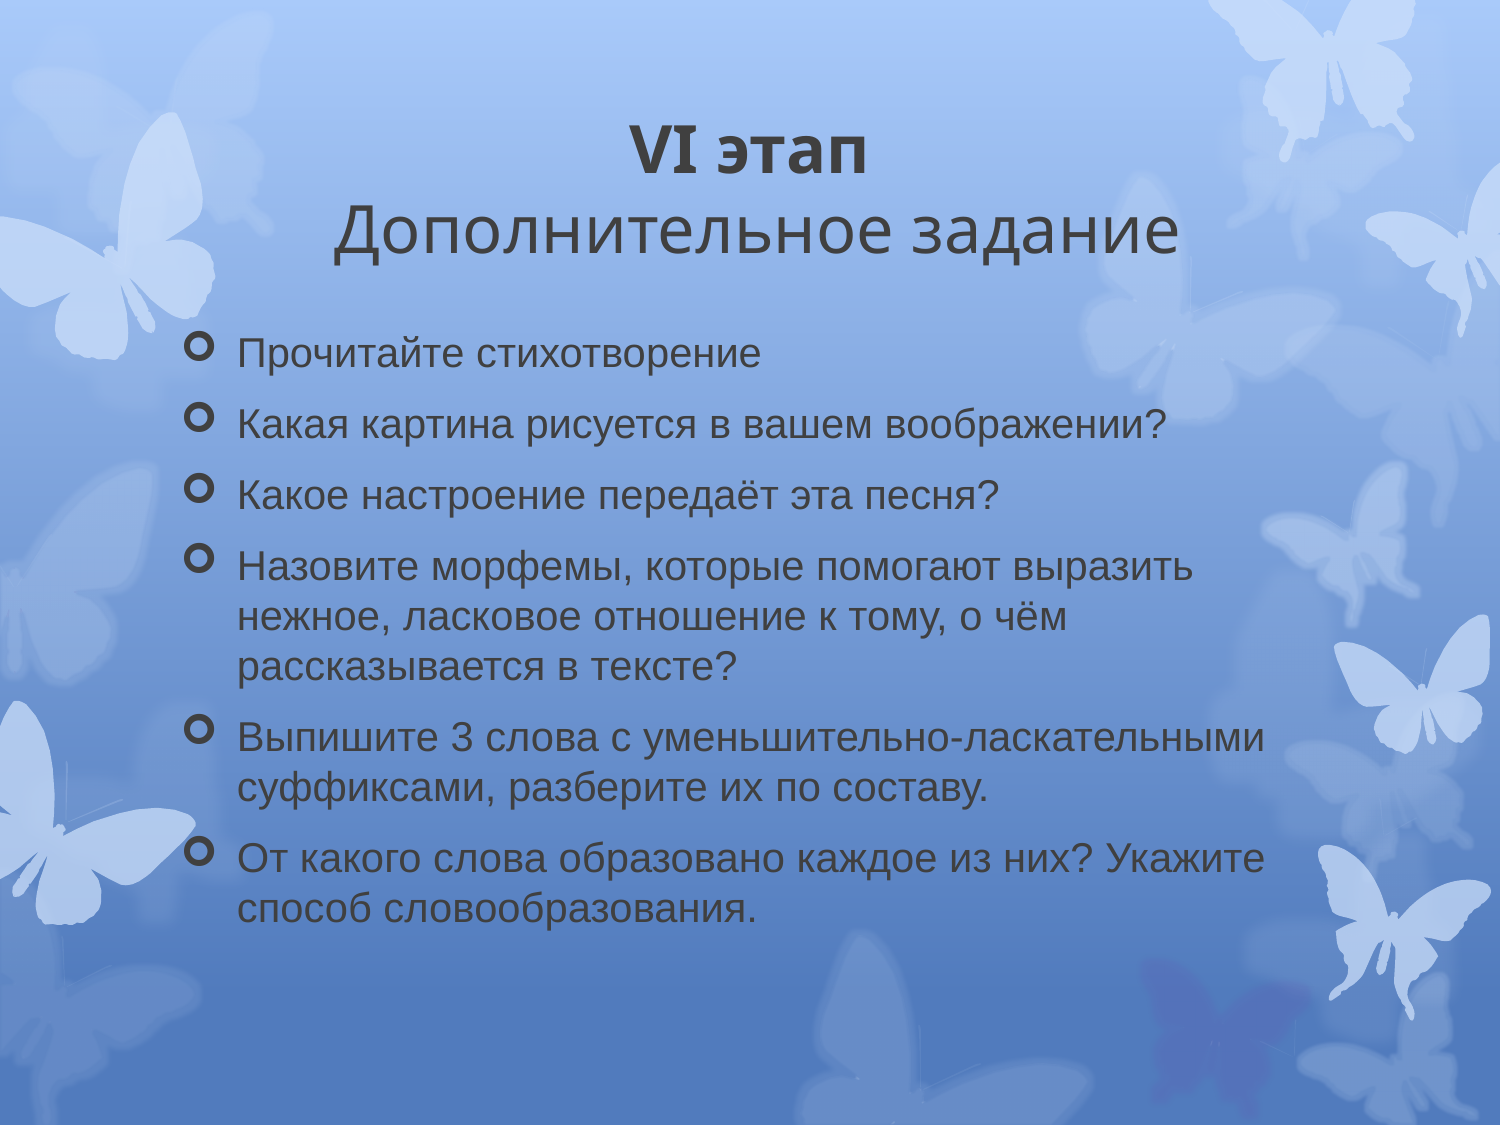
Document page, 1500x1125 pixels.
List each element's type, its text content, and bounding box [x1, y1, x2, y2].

list Прочитайте стихотворение Какая картина рисуется в вашем воображении? Какое настроение передаёт эта песня? Назовите морфемы, которые помогают выразить нежное, ласковое отношение к тому, о чём рассказывается в тексте? Выпишите 3 слова с уменьшительно-ласкательными суффиксами, разберите их по составу. От какого слова образовано каждое из них? Укажите способ словообразования. [165, 296, 1335, 962]
title VI этап Дополнительное задание [165, 110, 1335, 263]
